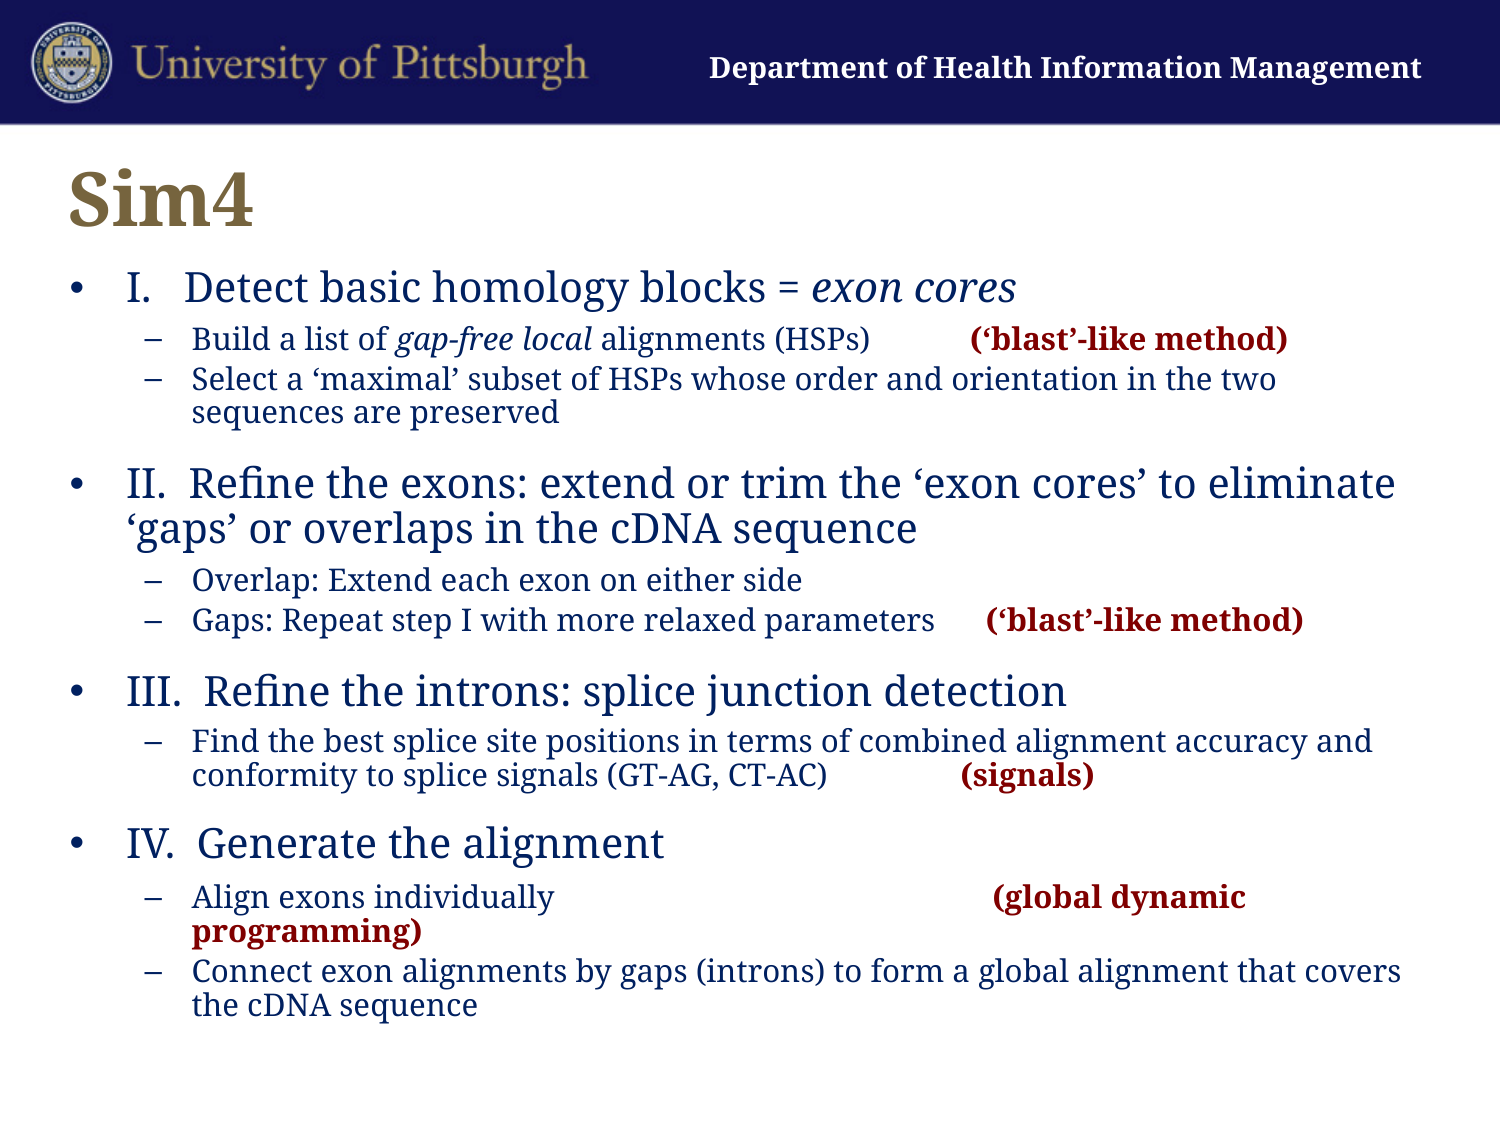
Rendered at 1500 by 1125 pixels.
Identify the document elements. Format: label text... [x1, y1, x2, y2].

picture [0, 0, 1500, 1125]
list I. Detect basic homology blocks = exon cores Build a list of gap-free local alignments (HSPs) (‘blast’-like method) Select a ‘maximal’ subset of HSPs whose order and orientation in the two sequences are preserved II. Refine the exons: extend or trim the ‘exon cores’ to eliminate ‘gaps’ or overlaps in the cDNA sequence Overlap: Extend each exon on either side Gaps: Repeat step I with more relaxed parameters (‘blast’-like method) III. Refine the introns: splice junction detection Find the best splice site positions in terms of combined alignment accuracy and conformity to splice signals (GT-AG, CT-AC) (signals) IV. Generate the alignment Align exons individually (global dynamic programming) Connect exon alignments by gaps (introns) to form a global alignment that covers the cDNA sequence [54, 259, 1452, 1083]
title Sim4 [53, 149, 1452, 243]
